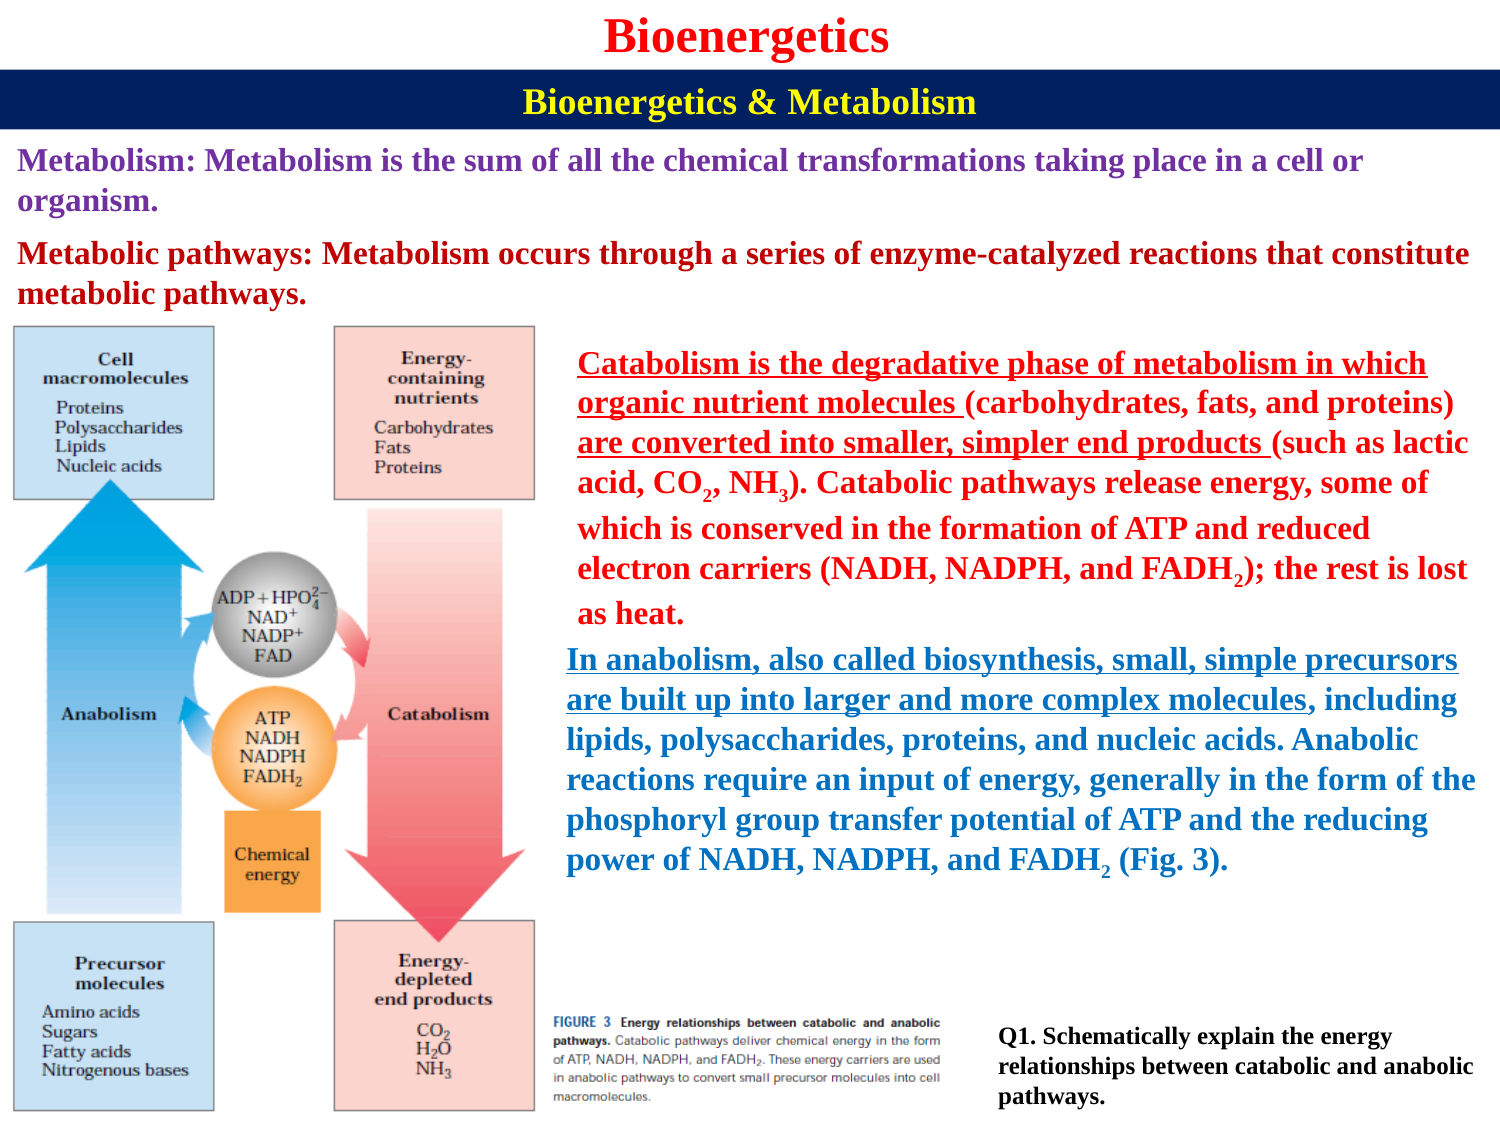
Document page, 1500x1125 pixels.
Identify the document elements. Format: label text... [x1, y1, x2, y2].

text_box Bioenergetics [588, 0, 909, 69]
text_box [2, 315, 1495, 1120]
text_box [1, 130, 1500, 321]
text_box Bioenergetics & Metabolism [0, 69, 1500, 129]
